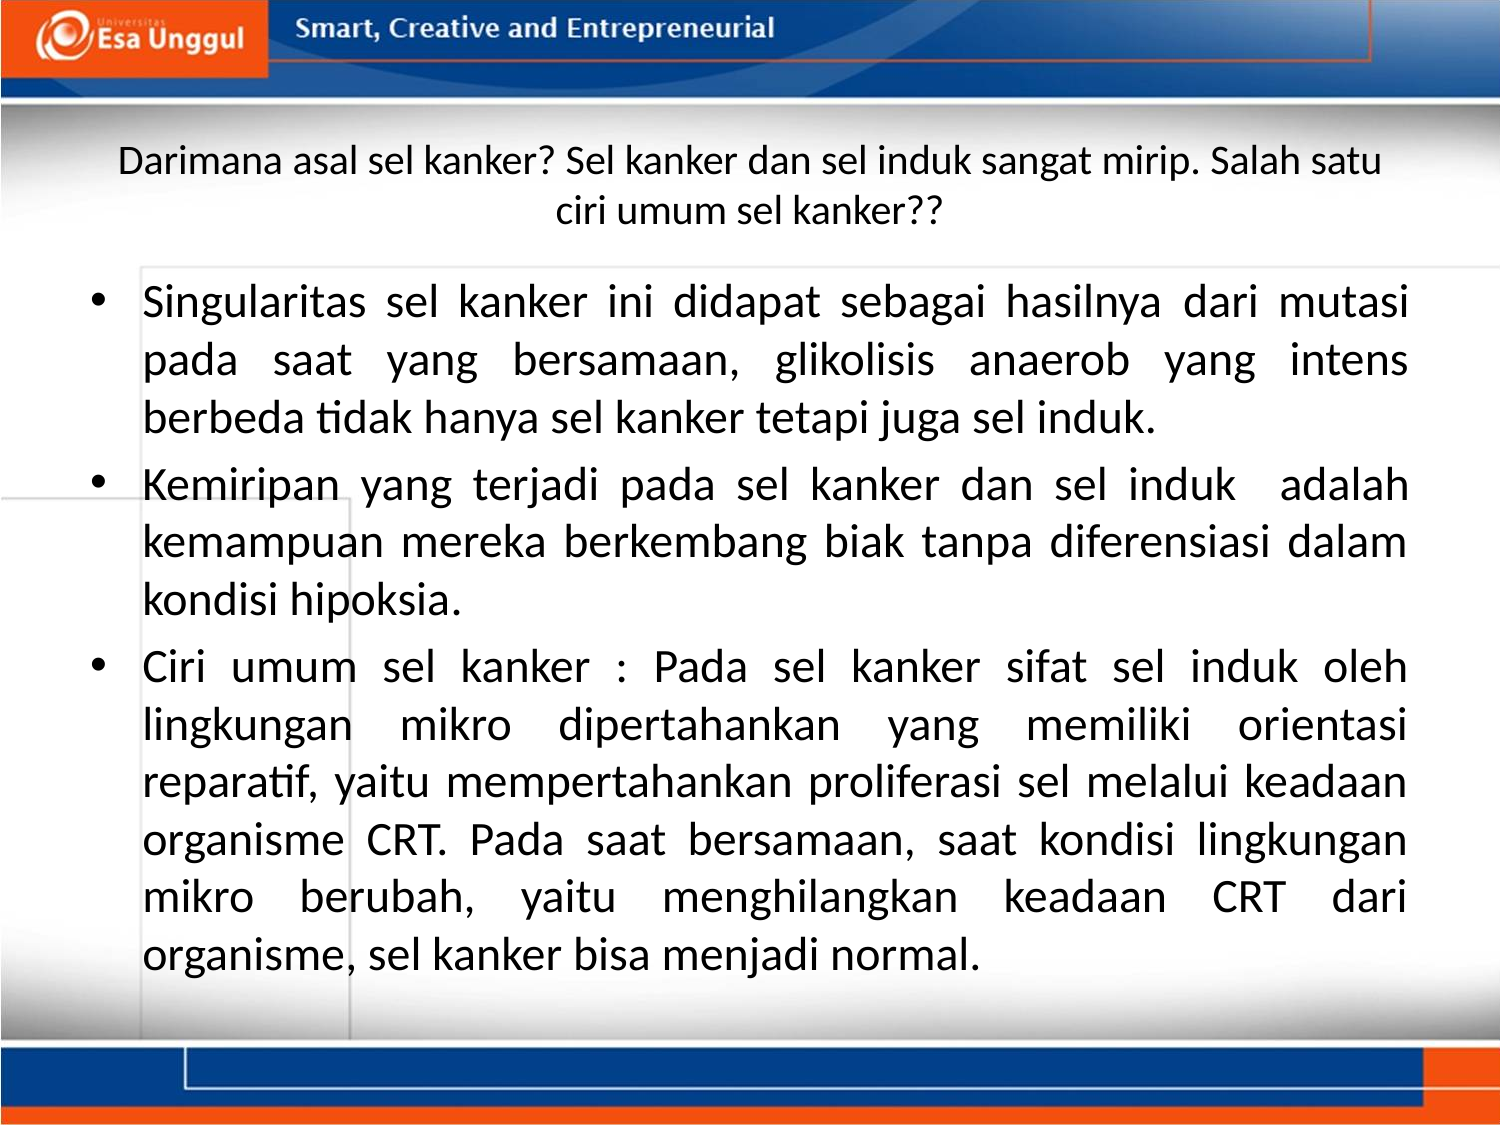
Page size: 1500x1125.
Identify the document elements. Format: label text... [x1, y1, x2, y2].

title Darimana asal sel kanker? Sel kanker dan sel induk sangat mirip. Salah satu ciri umum sel kanker?? [74, 124, 1426, 262]
picture [0, 0, 1500, 1125]
list Singularitas sel kanker ini didapat sebagai hasilnya dari mutasi pada saat yang bersamaan, glikolisis anaerob yang intens berbeda tidak hanya sel kanker tetapi juga sel induk. Kemiripan yang terjadi pada sel kanker dan sel induk adalah kemampuan mereka berkembang biak tanpa diferensiasi dalam kondisi hipoksia. Ciri umum sel kanker : Pada sel kanker sifat sel induk oleh lingkungan mikro dipertahankan yang memiliki orientasi reparatif, yaitu mempertahankan proliferasi sel melalui keadaan organisme CRT. Pada saat bersamaan, saat kondisi lingkungan mikro berubah, yaitu menghilangkan keadaan CRT dari organisme, sel kanker bisa menjadi normal. [74, 262, 1426, 1006]
